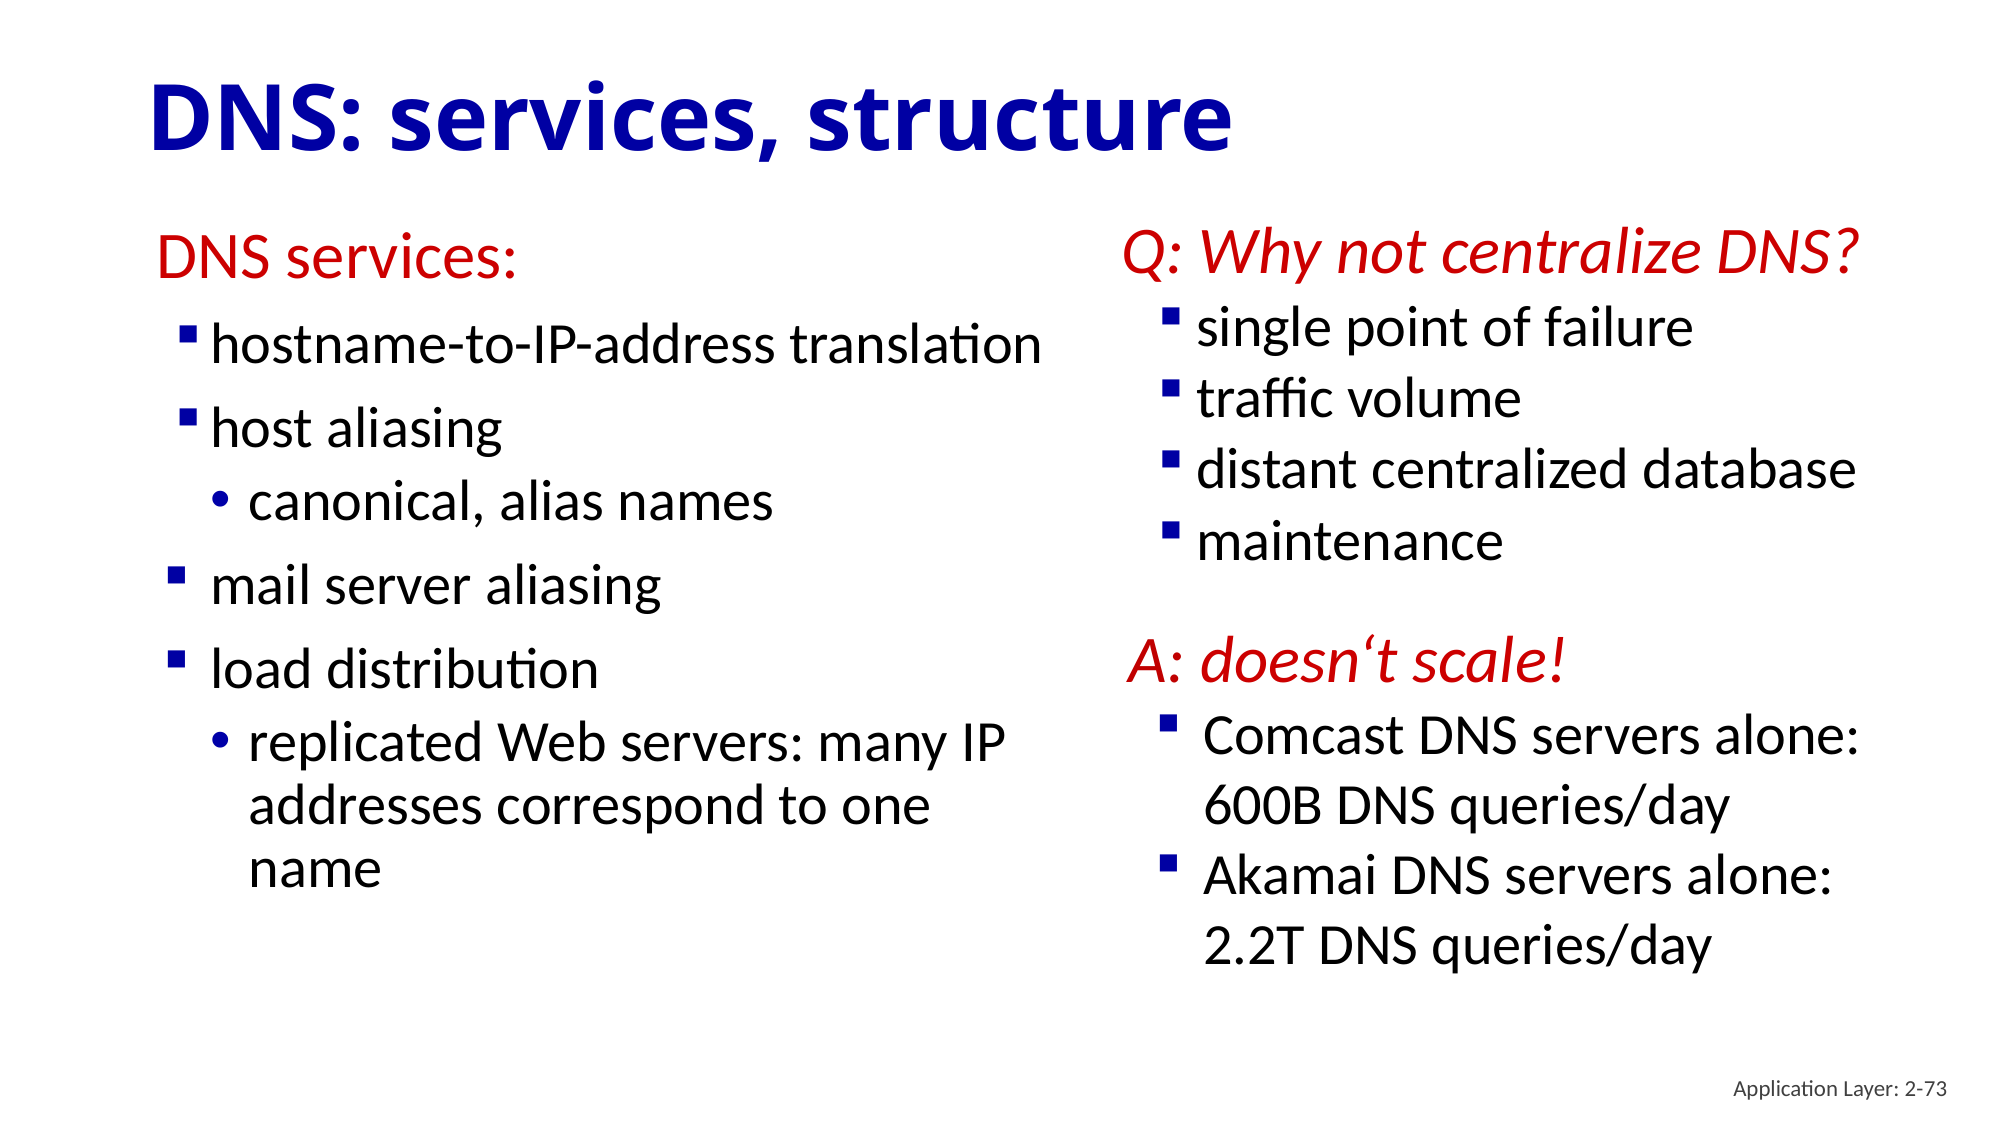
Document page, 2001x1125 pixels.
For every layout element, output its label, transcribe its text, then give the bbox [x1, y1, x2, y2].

text_box DNS services: hostname-to-IP-address translation host aliasing canonical, alias names mail server aliasing load distribution replicated Web servers: many IP addresses correspond to one name [120, 213, 1073, 976]
text_box Q: Why not centralize DNS? single point of failure traffic volume distant centralized database maintenance [1085, 208, 1903, 580]
slide_number Application Layer: 2-73 [1512, 1056, 1963, 1117]
text_box A: doesn‘t scale! Comcast DNS servers alone: 600B DNS queries/day Akamai DNS servers alone: 2.2T DNS queries/day [1111, 608, 1925, 984]
title DNS: services, structure [131, 47, 1856, 195]
